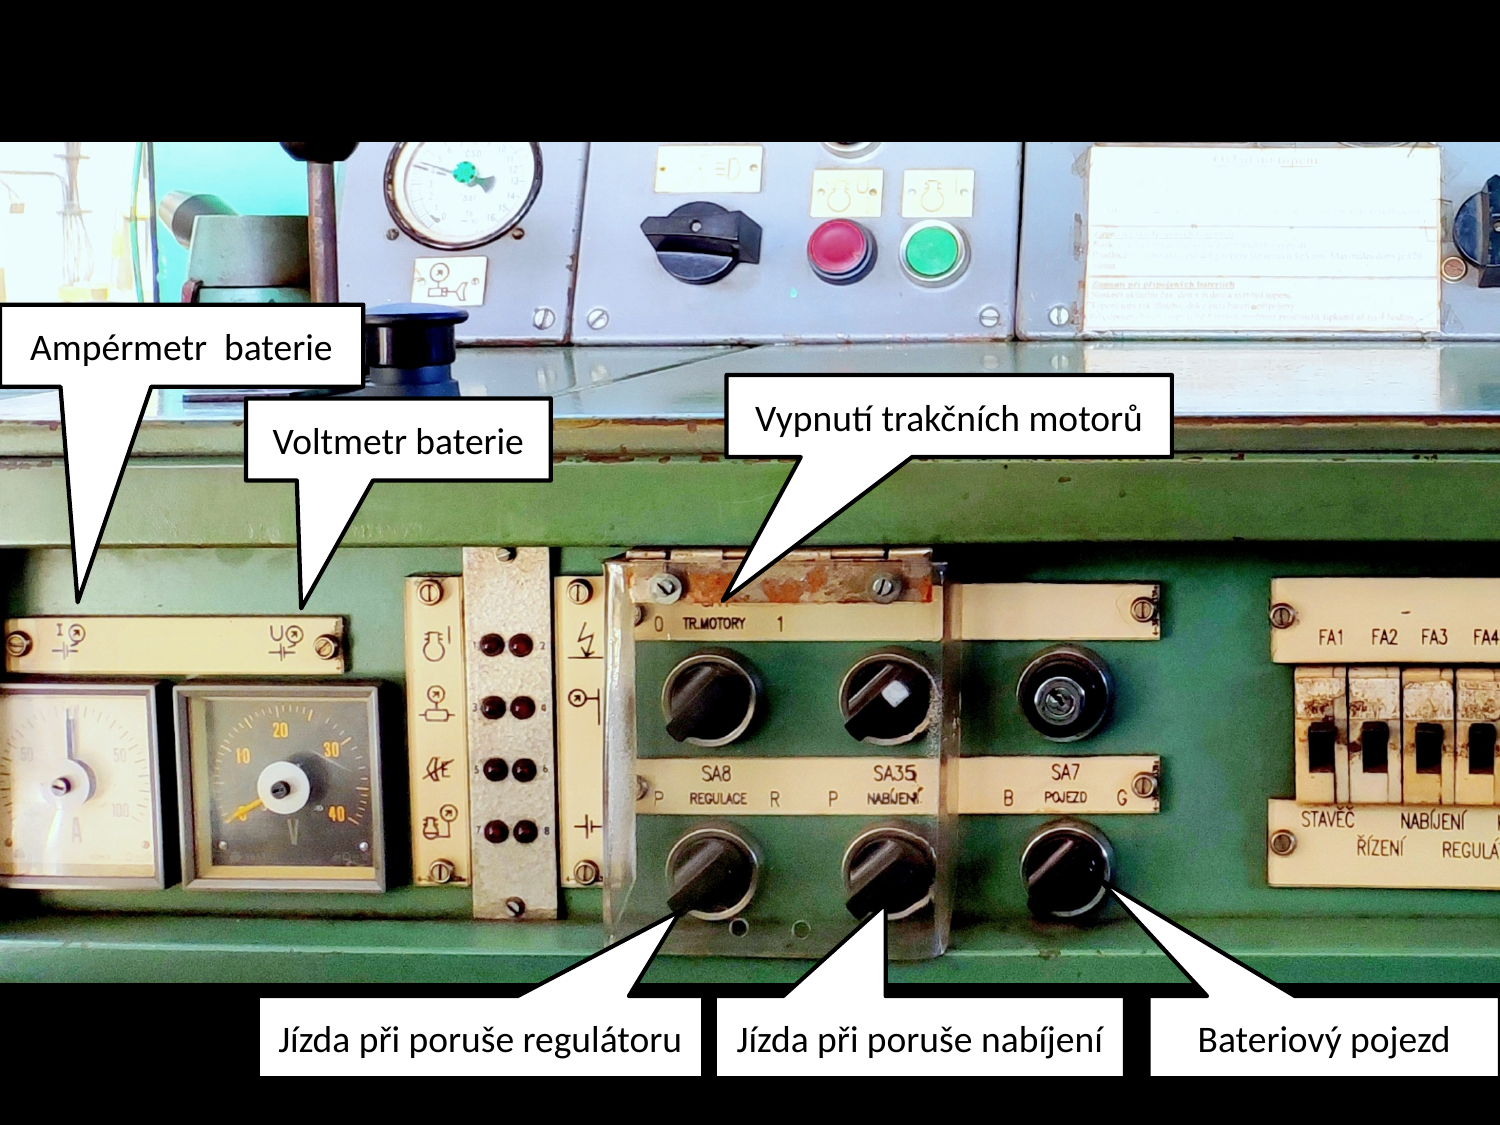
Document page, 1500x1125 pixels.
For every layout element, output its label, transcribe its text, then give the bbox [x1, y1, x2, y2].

text_box Bateriový pojezd [1146, 991, 1500, 1081]
text_box Jízda při poruše nabíjení [712, 991, 1128, 1081]
text_box Jízda při poruše regulátoru [255, 991, 706, 1081]
picture [0, 142, 1500, 983]
